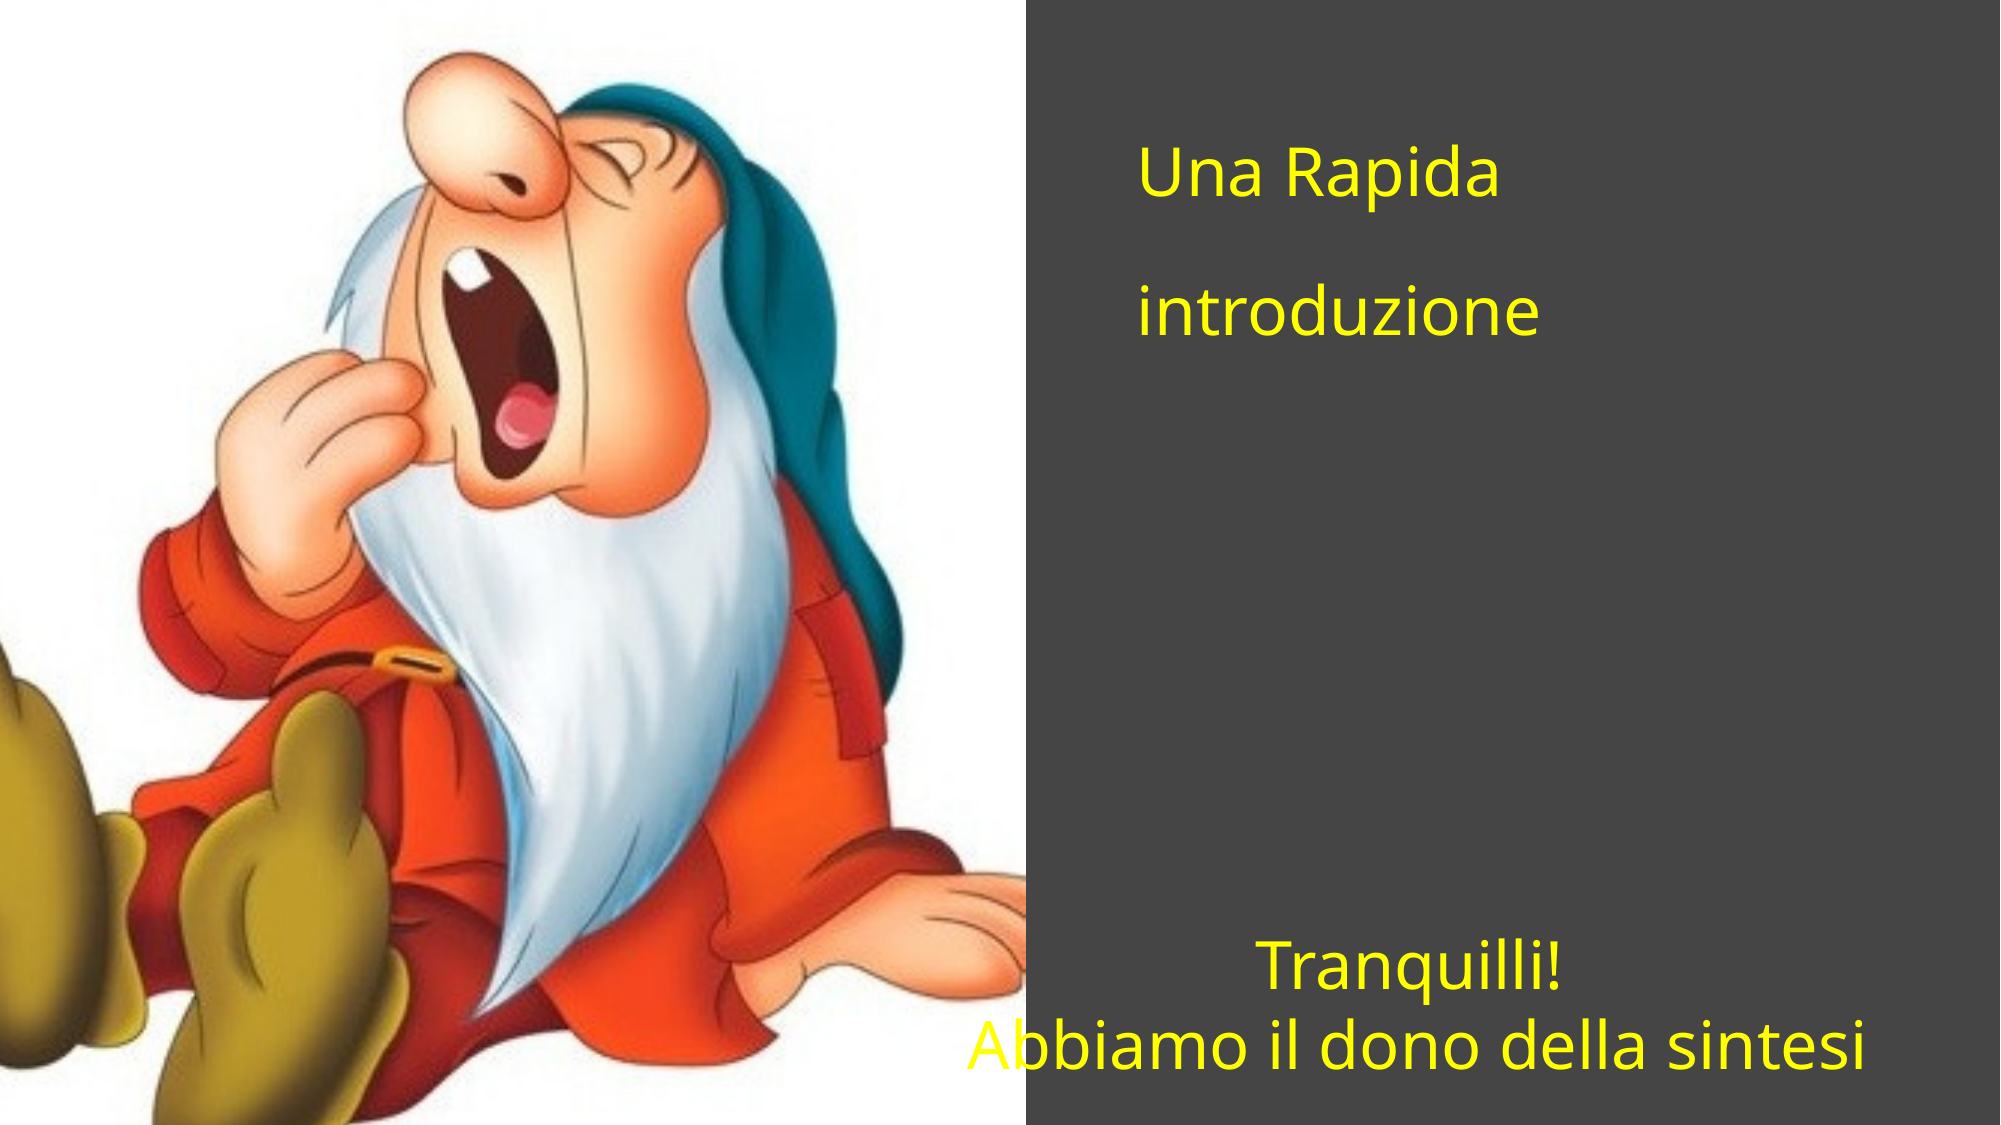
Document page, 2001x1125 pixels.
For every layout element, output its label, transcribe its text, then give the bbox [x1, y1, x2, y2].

picture [0, 0, 1026, 1125]
text_box Tranquilli! Abbiamo il dono della sintesi [1026, 915, 2000, 1090]
text_box Una Rapida introduzione [1121, 66, 1884, 363]
